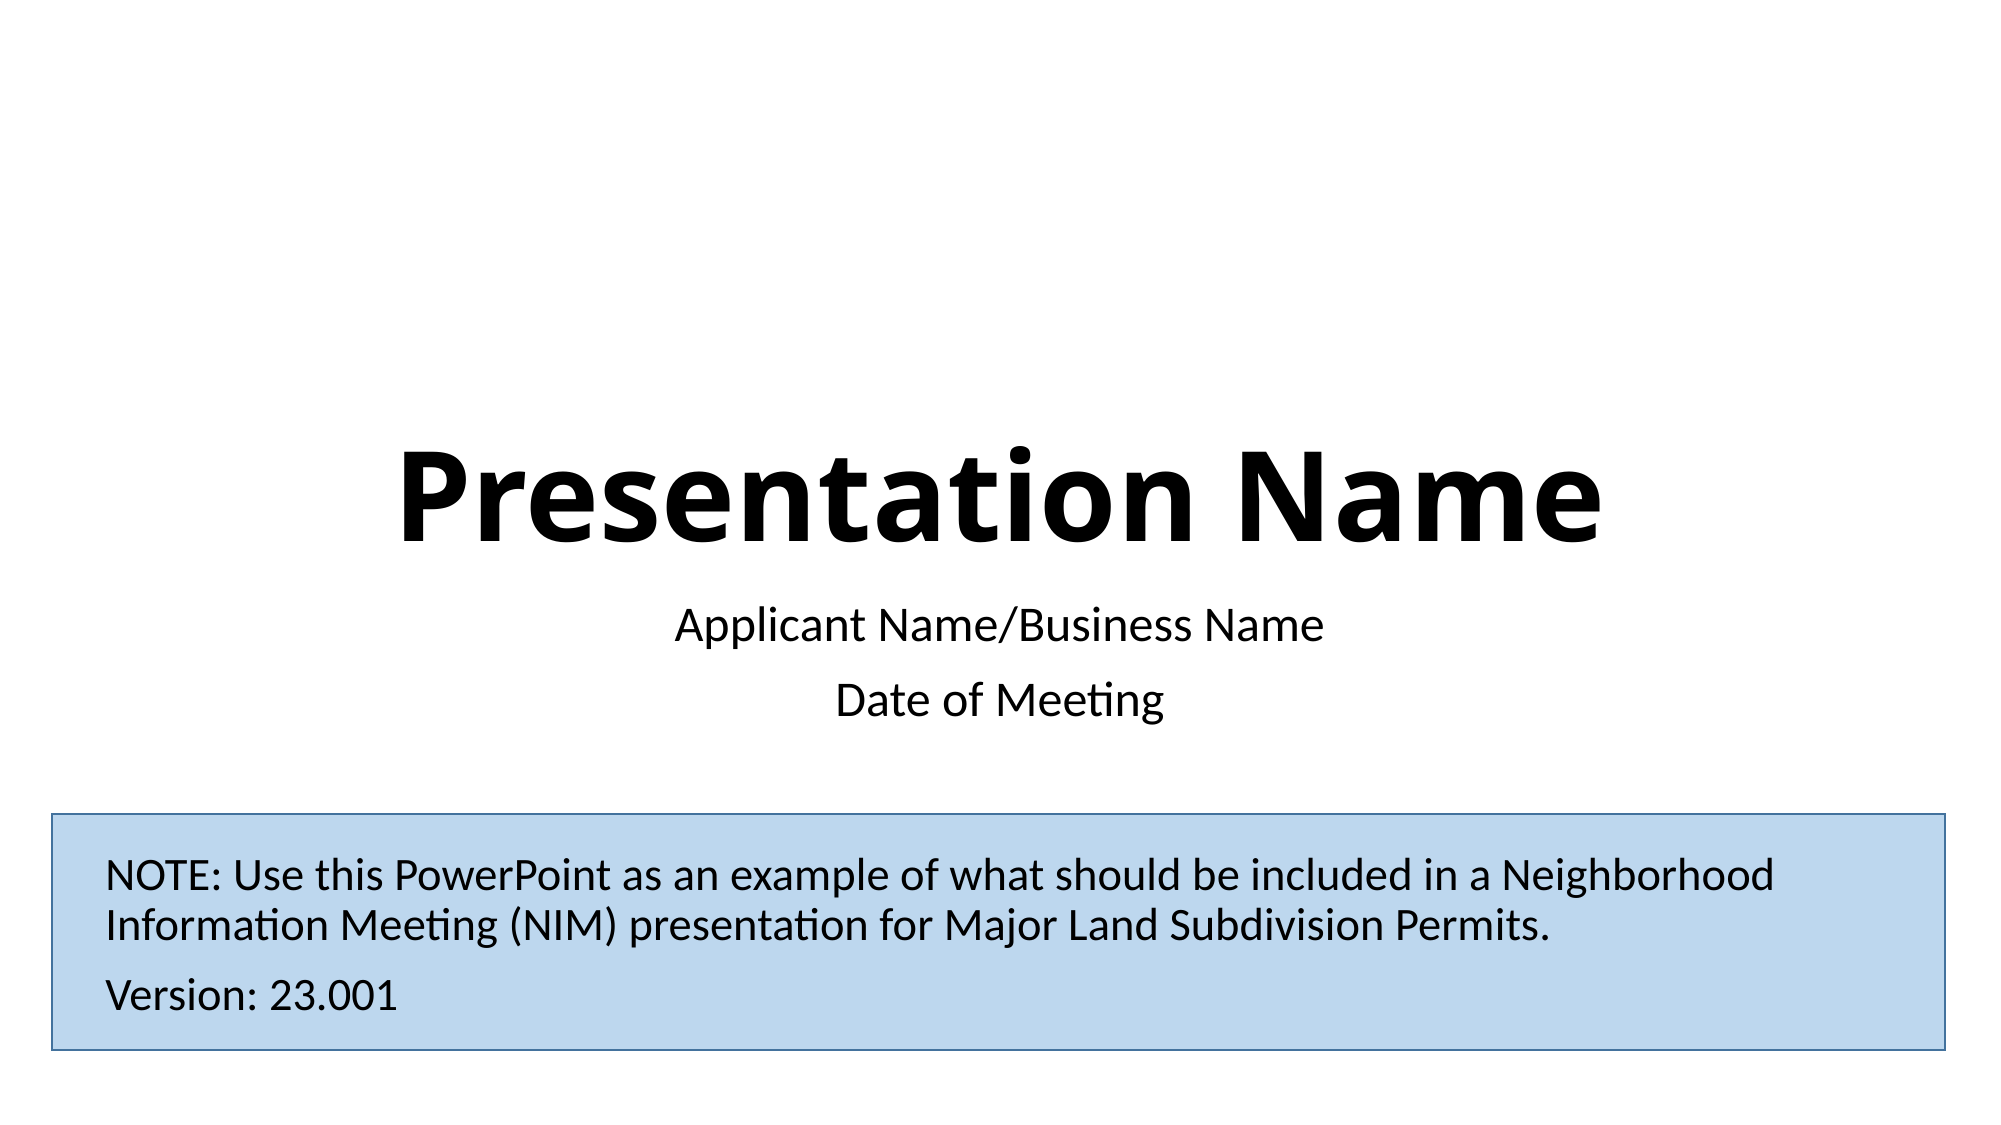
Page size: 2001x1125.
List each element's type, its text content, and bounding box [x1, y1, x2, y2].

text_box NOTE: Use this PowerPoint as an example of what should be included in a Neighborhood Information Meeting (NIM) presentation for Major Land Subdivision Permits. Version: 23.001 [90, 842, 1924, 1029]
title Presentation Name [249, 184, 1750, 576]
subtitle Applicant Name/Business Name Date of Meeting [249, 590, 1750, 813]
text_box [51, 813, 1946, 1051]
